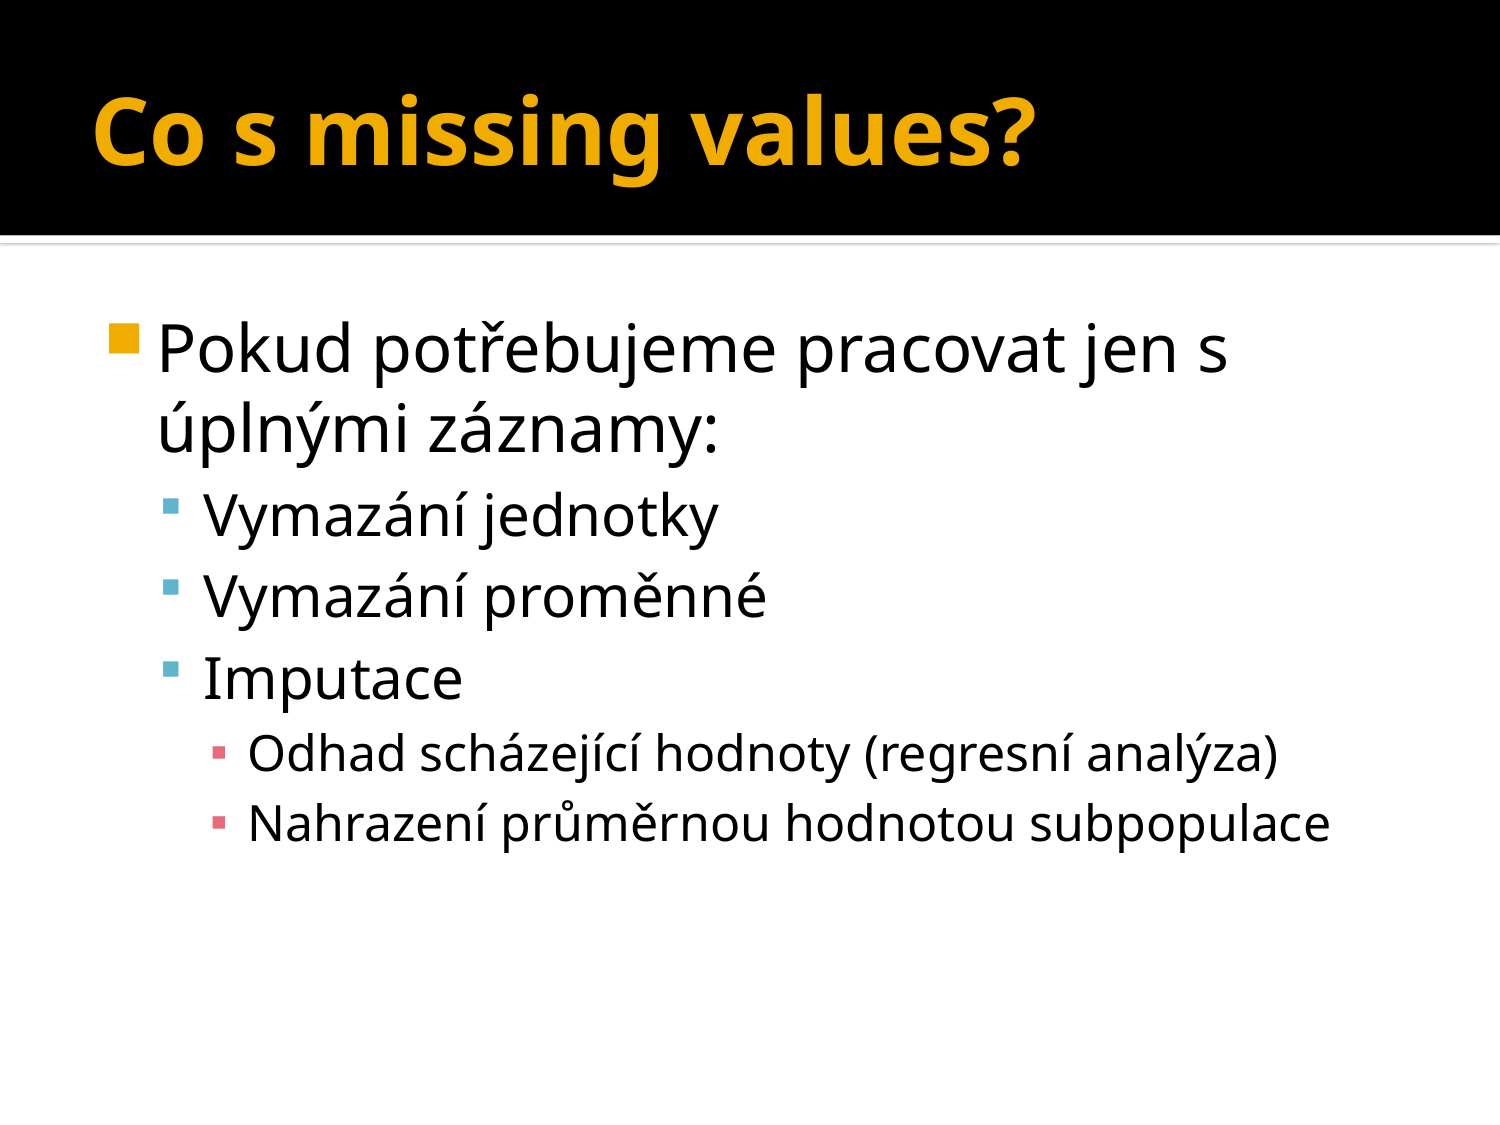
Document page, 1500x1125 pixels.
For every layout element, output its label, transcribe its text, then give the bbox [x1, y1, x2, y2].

list Pokud potřebujeme pracovat jen s úplnými záznamy: Vymazání jednotky Vymazání proměnné Imputace Odhad scházející hodnoty (regresní analýza) Nahrazení průměrnou hodnotou subpopulace [75, 291, 1425, 1050]
title Co s missing values? [75, 25, 1425, 231]
